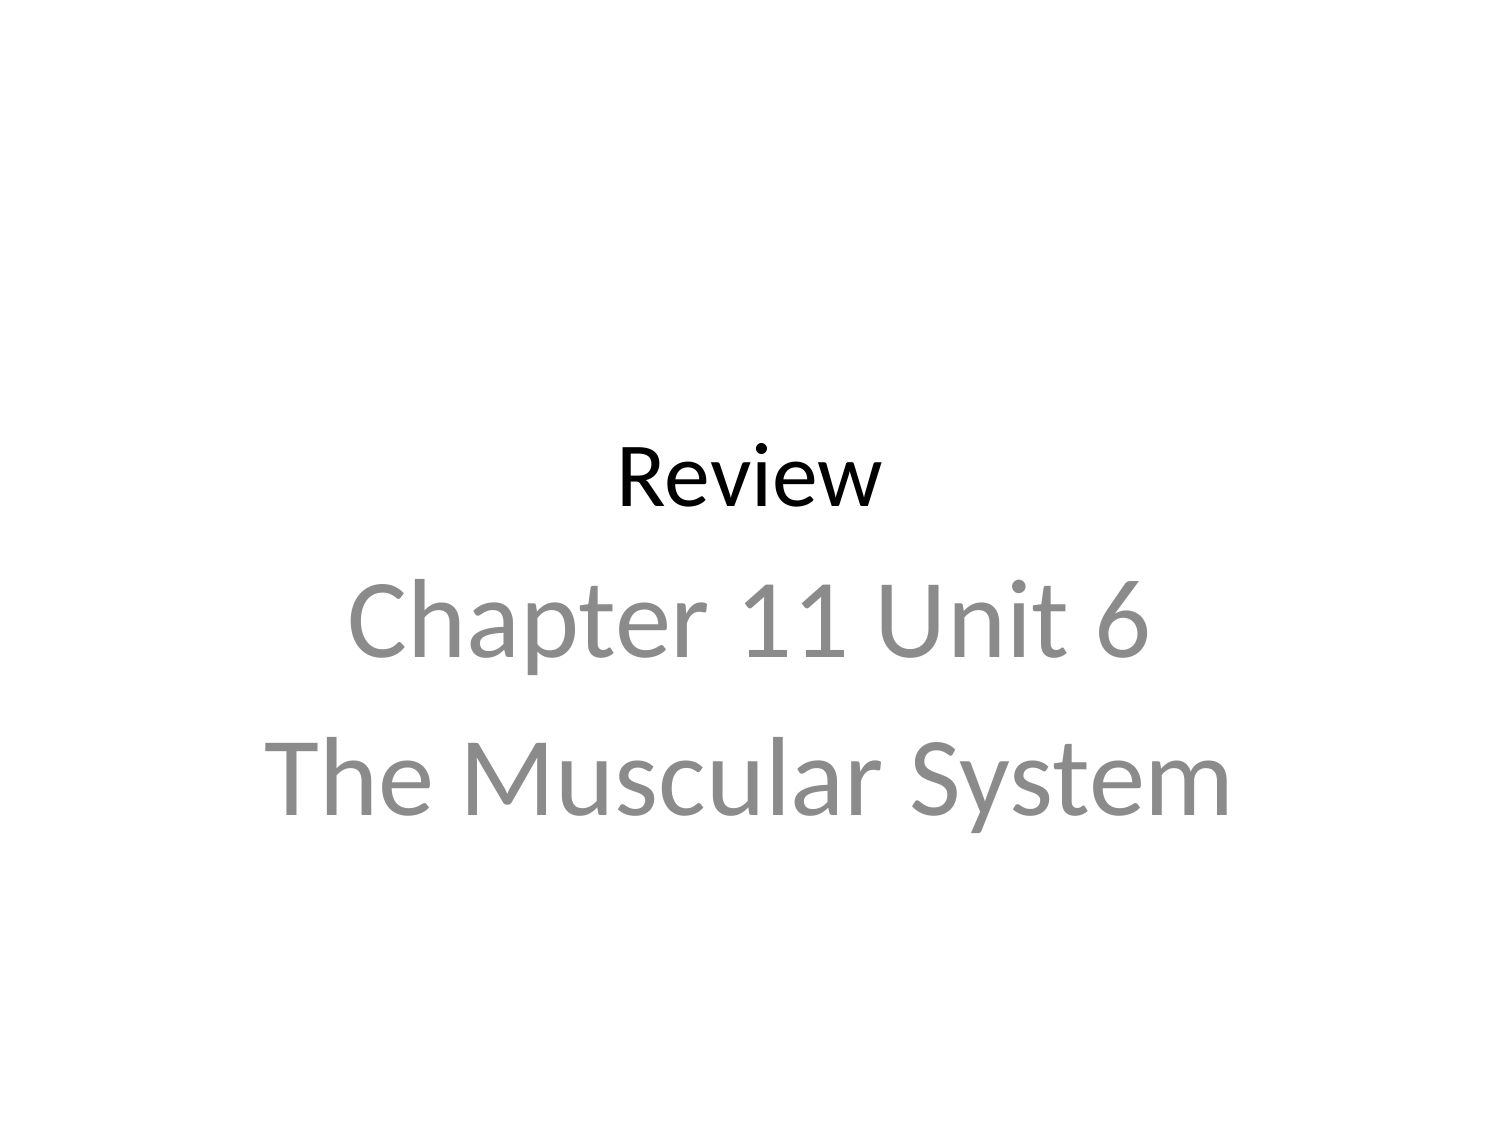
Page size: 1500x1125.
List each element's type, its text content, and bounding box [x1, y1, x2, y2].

title Review [112, 349, 1388, 591]
subtitle Chapter 11 Unit 6 The Muscular System [225, 537, 1275, 975]
